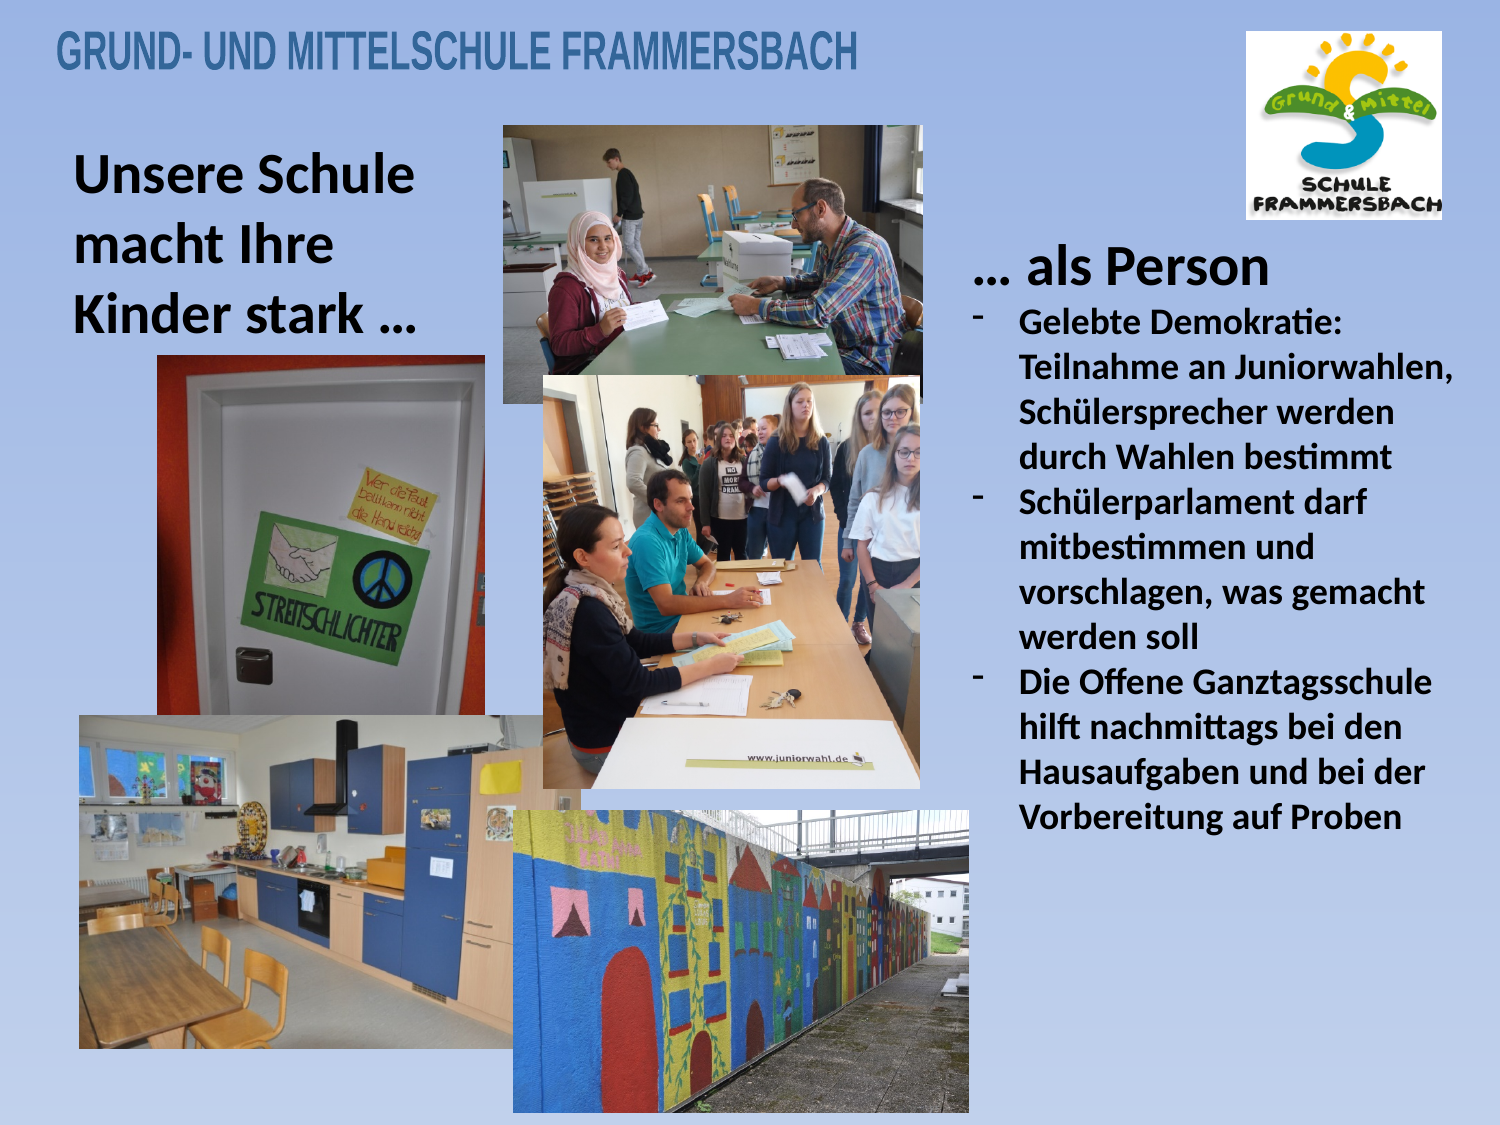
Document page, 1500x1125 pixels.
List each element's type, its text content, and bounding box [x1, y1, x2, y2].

text_box Unsere Schule macht Ihre Kinder stark … [58, 128, 485, 353]
text_box … als Person Gelebte Demokratie: Teilnahme an Juniorwahlen, Schülersprecher werden durch Wahlen bestimmt Schülerparlament darf mitbestimmen und vorschlagen, was gemacht werden soll Die Offene Ganztagsschule hilft nachmittags bei den Hausaufgaben und bei der Vorbereitung auf Proben [957, 219, 1471, 845]
picture [79, 125, 969, 1113]
picture [1245, 30, 1442, 220]
